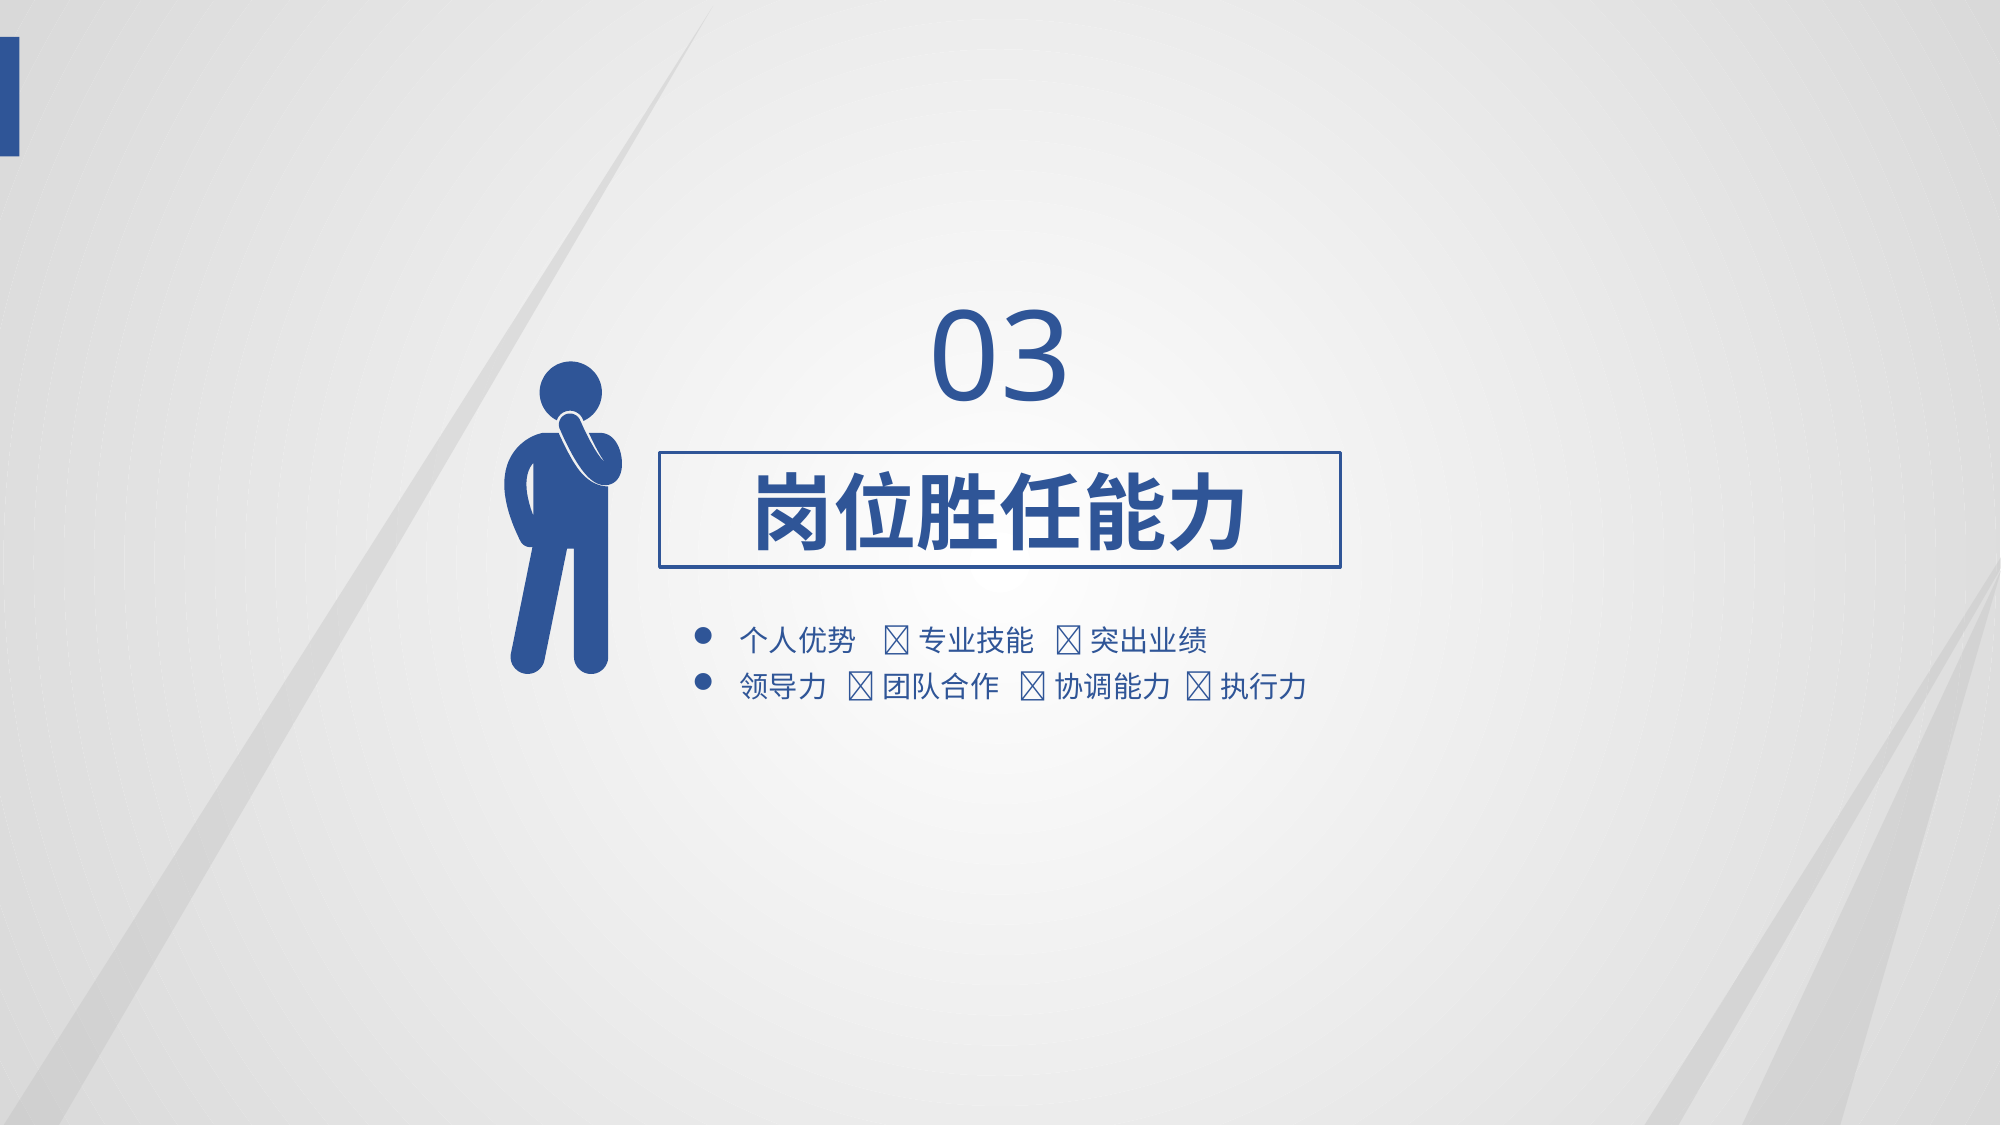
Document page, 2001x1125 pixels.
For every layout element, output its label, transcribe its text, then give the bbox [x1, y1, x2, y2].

text_box [504, 361, 622, 674]
text_box 岗位胜任能力 [659, 452, 1341, 568]
text_box 03 [913, 268, 1087, 434]
text_box 个人优势  专业技能  突出业绩 领导力  团队合作  协调能力  执行力 [677, 604, 1324, 711]
